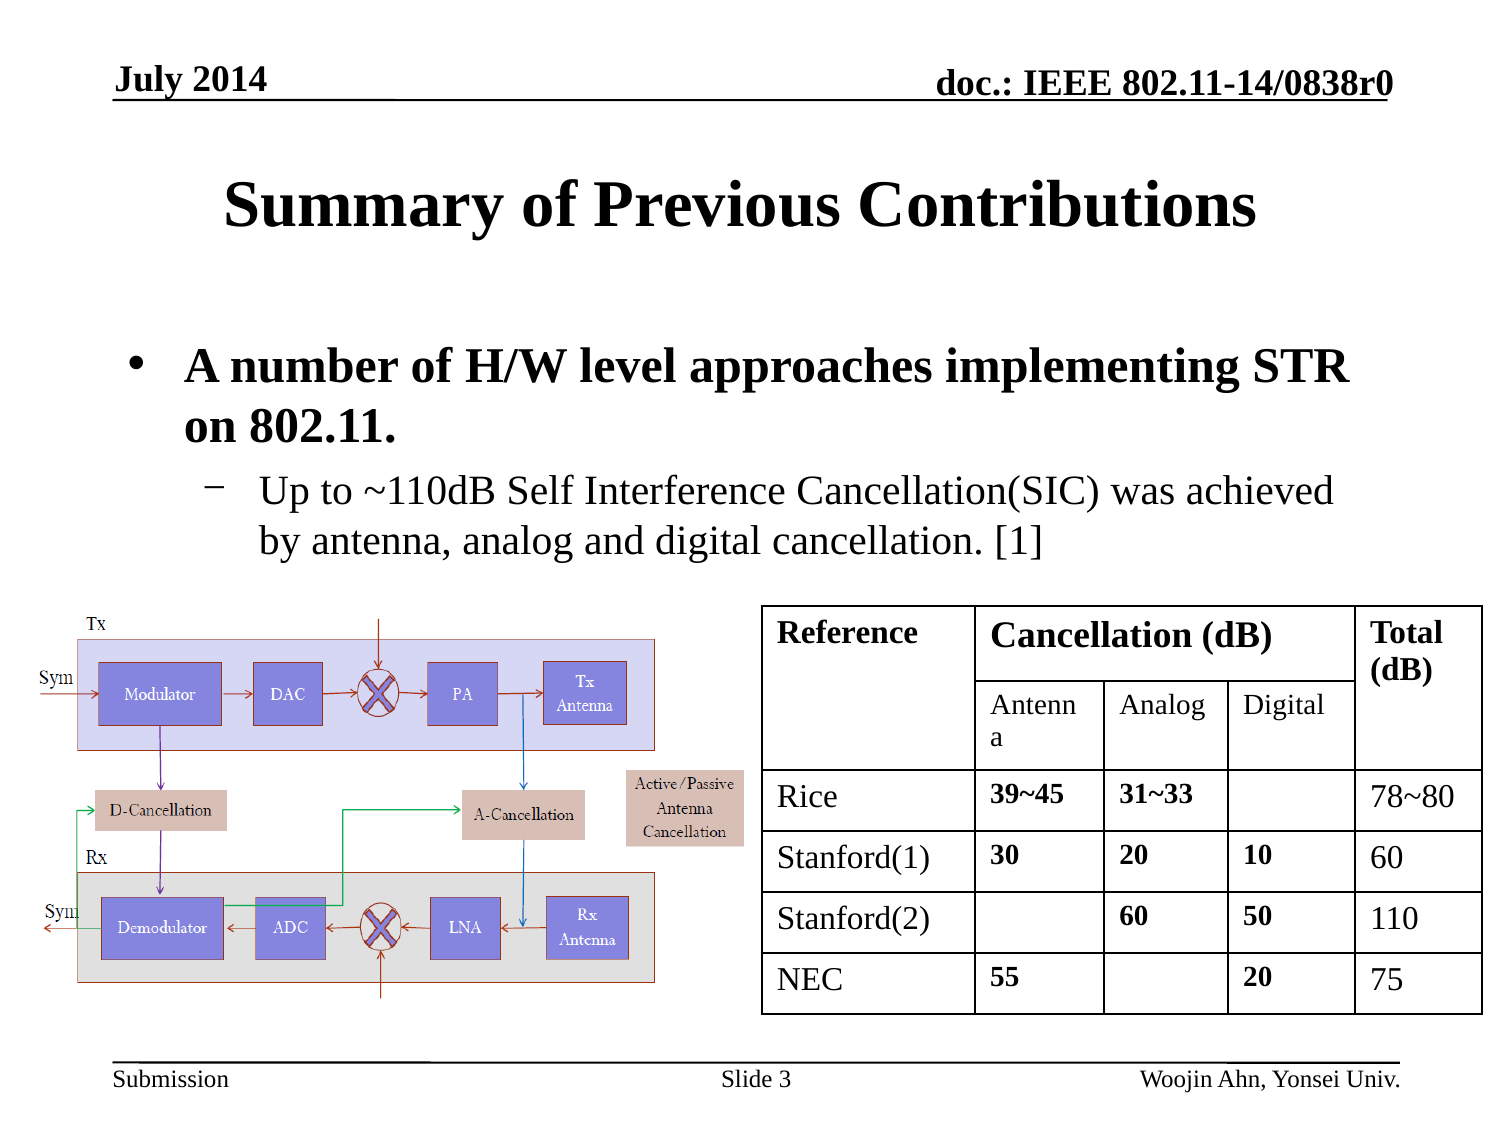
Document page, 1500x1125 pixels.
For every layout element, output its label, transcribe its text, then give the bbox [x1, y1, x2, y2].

footer Woojin Ahn, Yonsei Univ. [878, 1061, 1402, 1093]
table_cell [1105, 954, 1227, 1013]
picture [33, 609, 751, 1000]
table_cell Stanford(2) [763, 893, 974, 952]
table_cell 31~33 [1105, 771, 1227, 830]
table_cell 50 [1229, 893, 1354, 952]
table_cell 55 [976, 954, 1103, 1013]
table_cell 10 [1229, 832, 1354, 891]
table_cell Antenna [976, 682, 1103, 769]
table_cell [1229, 771, 1354, 830]
slide_number Slide 3 [712, 1061, 800, 1123]
title Summary of Previous Contributions [112, 112, 1388, 288]
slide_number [114, 54, 423, 100]
table_cell 30 [976, 832, 1103, 891]
list A number of H/W level approaches implementing STR on 802.11. Up to ~110dB Self Interference Cancellation(SIC) was achieved by antenna, analog and digital cancellation. [1] [112, 324, 1388, 1000]
table_cell [976, 893, 1103, 952]
table_cell 60 [1105, 893, 1227, 952]
table_cell Analog [1105, 682, 1227, 769]
table_cell 78~80 [1356, 771, 1481, 830]
table_cell 75 [1356, 954, 1481, 1013]
table_cell 60 [1356, 832, 1481, 891]
table_cell 39~45 [976, 771, 1103, 830]
table_cell 20 [1105, 832, 1227, 891]
table_header Total (dB) [1356, 607, 1481, 769]
table_header Reference [763, 607, 974, 769]
table_cell Stanford(1) [763, 832, 974, 891]
table_cell Digital [1229, 682, 1354, 769]
table_cell 110 [1356, 893, 1481, 952]
table_header Cancellation (dB) [976, 607, 1354, 680]
table_cell 20 [1229, 954, 1354, 1013]
table_cell Rice [763, 771, 974, 830]
table_cell NEC [763, 954, 974, 1013]
